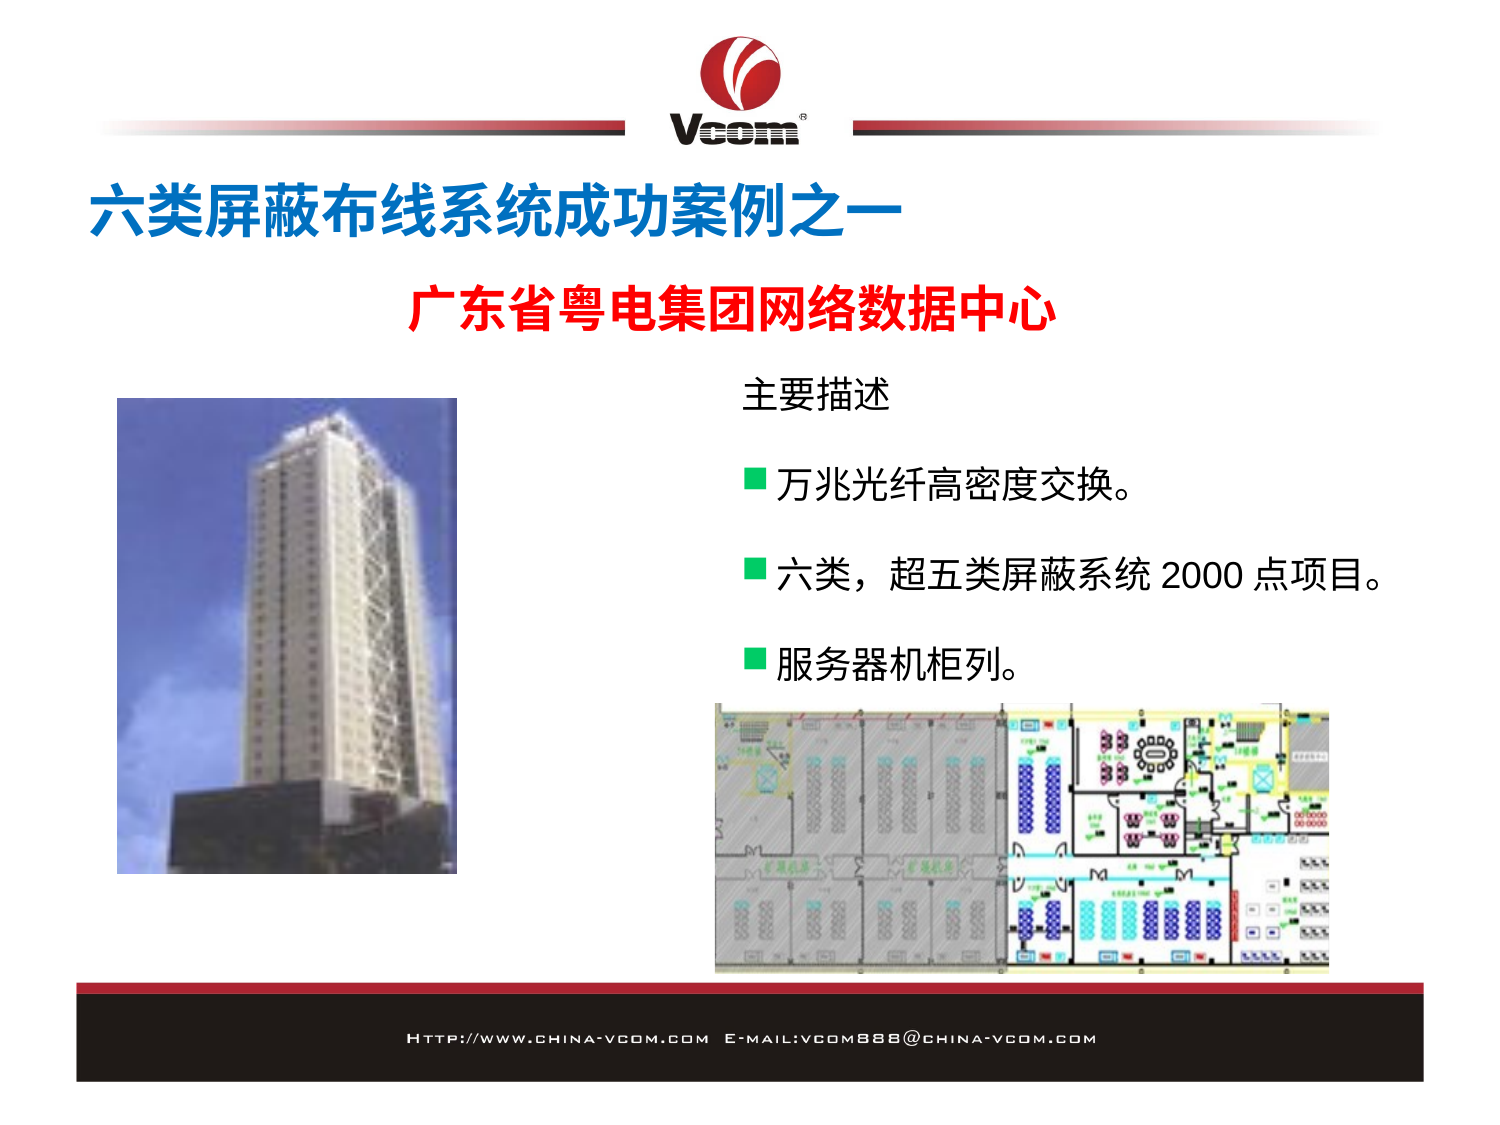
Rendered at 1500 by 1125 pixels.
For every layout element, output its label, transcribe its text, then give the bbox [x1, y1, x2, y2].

picture [76, 702, 1424, 1082]
text_box 六类屏蔽布线系统成功案例之一 [73, 172, 938, 247]
picture [116, 398, 458, 875]
text_box 主要描述 万兆光纤高密度交换。 六类，超五类屏蔽系统2000点项目。 服务器机柜列。 [726, 363, 1383, 693]
picture [65, 36, 1412, 161]
text_box 广东省粤电集团网络数据中心 [375, 269, 1090, 340]
